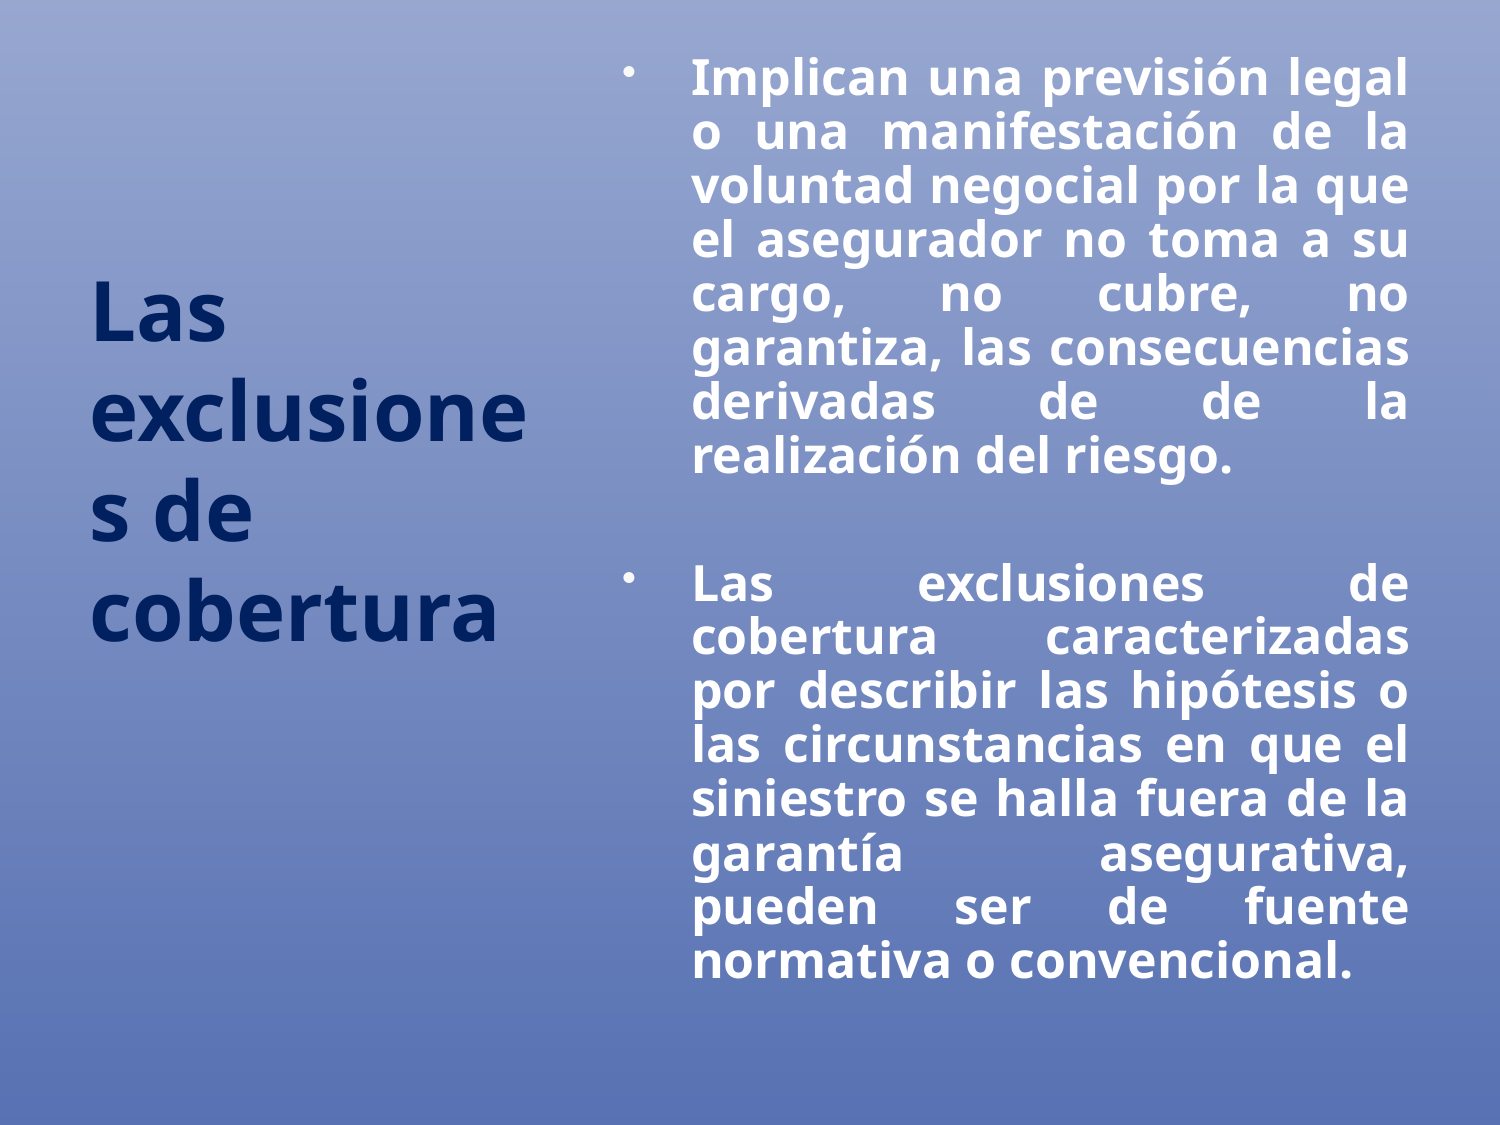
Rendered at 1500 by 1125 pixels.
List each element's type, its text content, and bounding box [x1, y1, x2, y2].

list Implican una previsión legal o una manifestación de la voluntad negocial por la que el asegurador no toma a su cargo, no cubre, no garantiza, las consecuencias derivadas de de la realización del riesgo. Las exclusiones de cobertura caracterizadas por describir las hipótesis o las circunstancias en que el siniestro se halla fuera de la garantía asegurativa, pueden ser de fuente normativa o convencional. [586, 44, 1425, 1005]
list Las exclusiones de cobertura [75, 250, 565, 1007]
